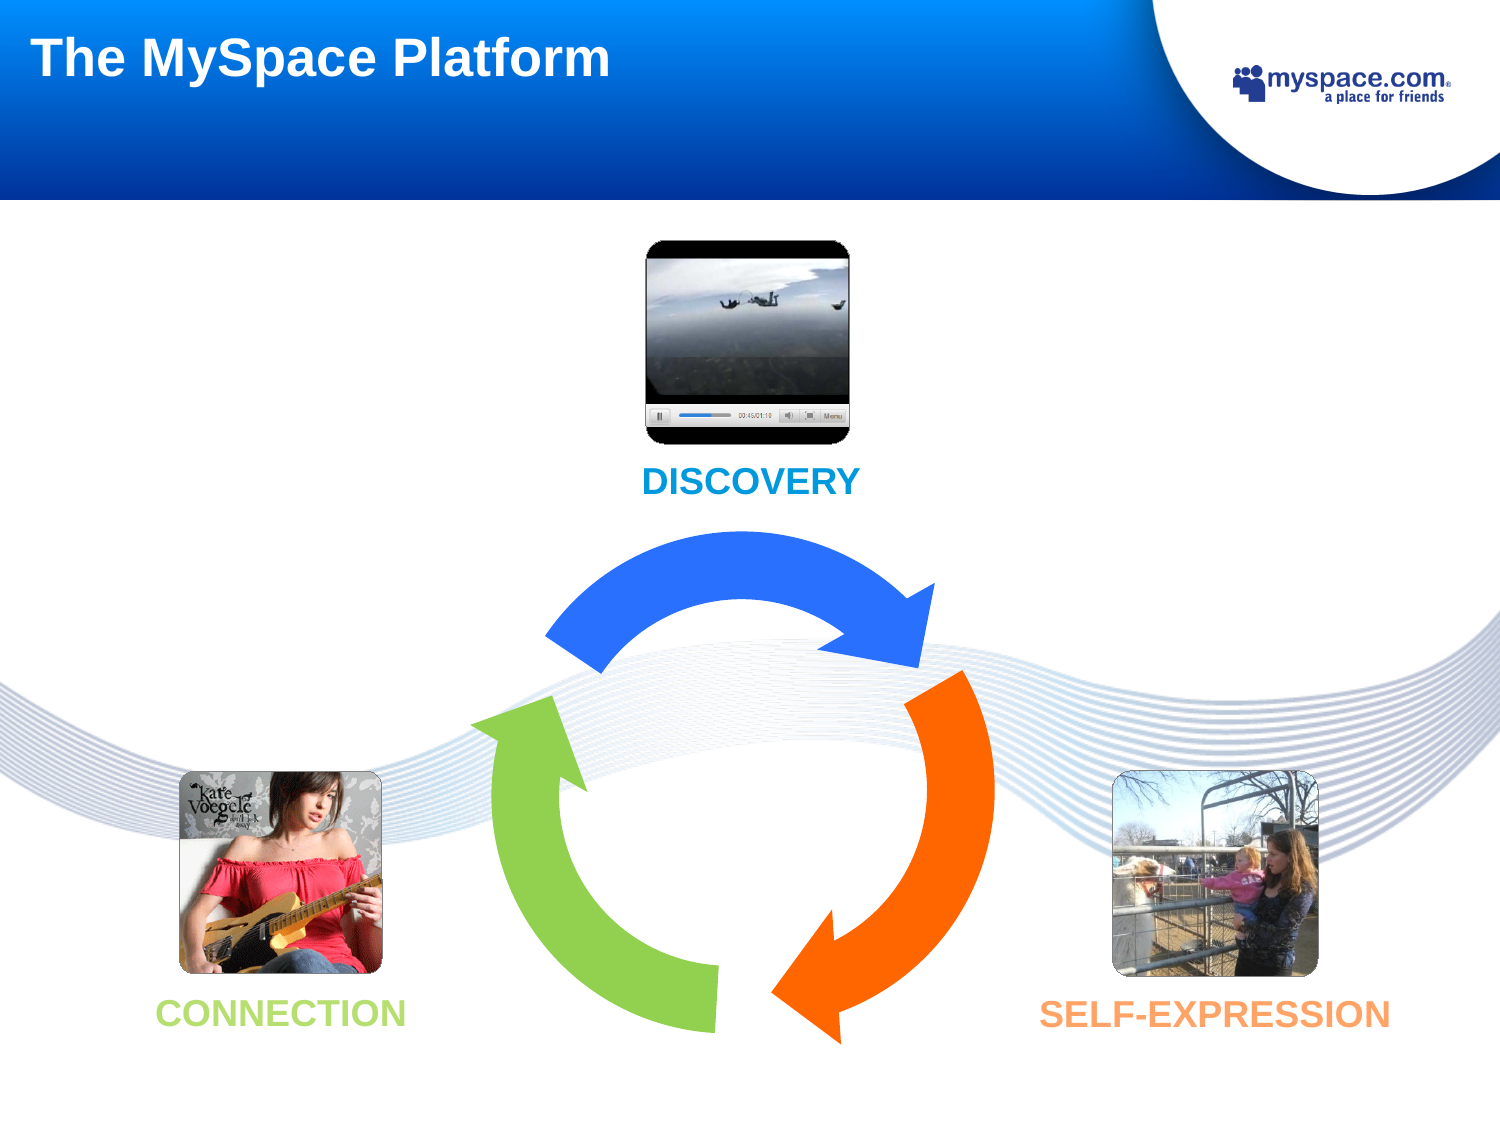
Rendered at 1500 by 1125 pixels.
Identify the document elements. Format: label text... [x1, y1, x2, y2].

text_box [111, 770, 450, 1043]
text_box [1034, 770, 1445, 1044]
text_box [569, 240, 933, 495]
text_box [457, 497, 1029, 1068]
picture [1029, 579, 1500, 885]
picture [1070, 0, 1500, 201]
picture [0, 579, 457, 885]
title The MySpace Platform [14, 14, 1126, 178]
